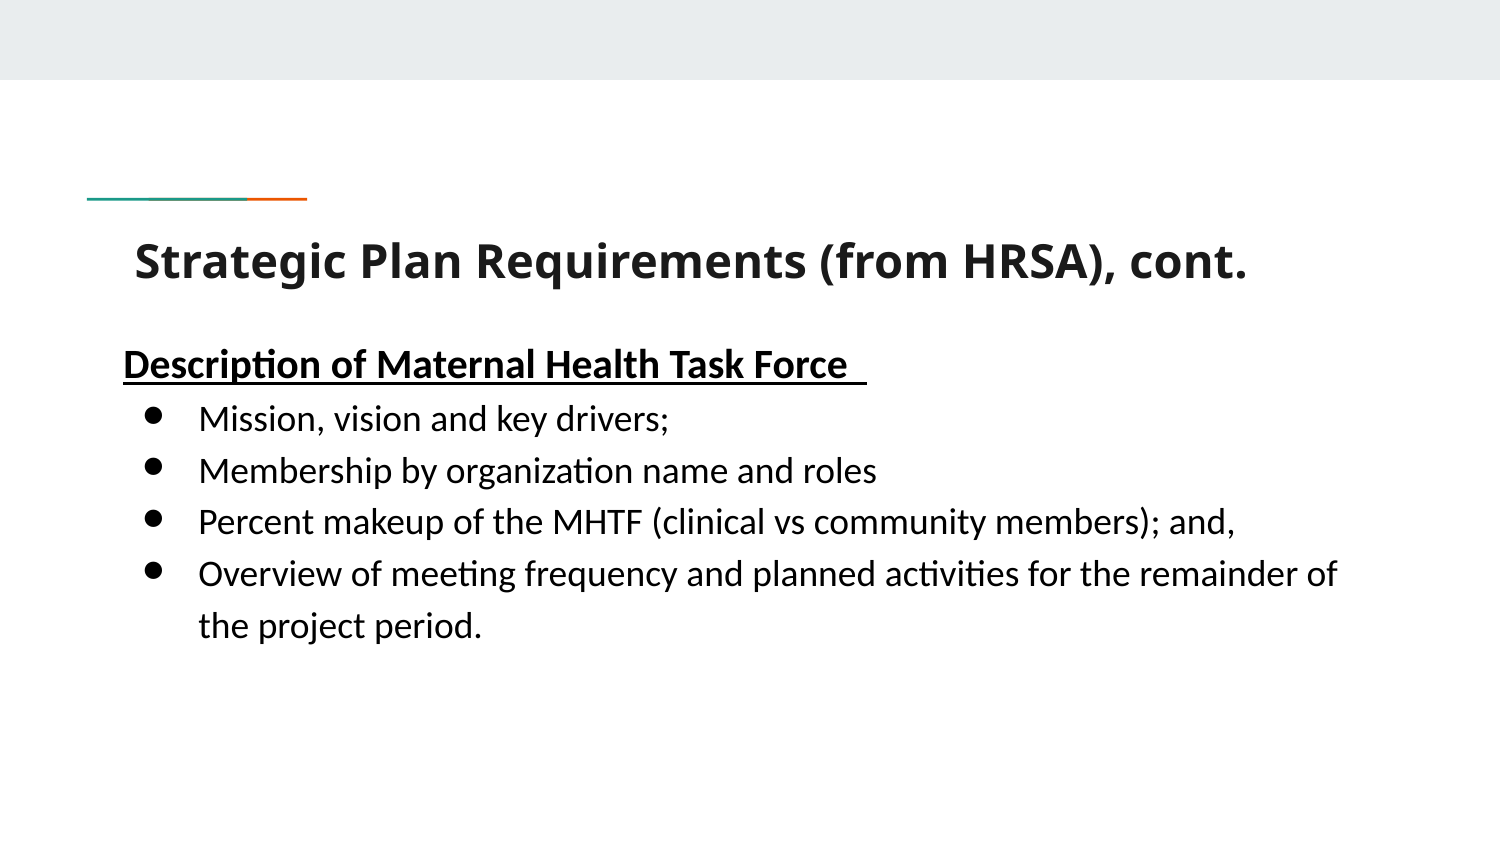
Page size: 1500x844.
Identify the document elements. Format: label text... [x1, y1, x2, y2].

title Strategic Plan Requirements (from HRSA), cont. [119, 216, 1381, 305]
text_box Description of Maternal Health Task Force Mission, vision and key drivers; Membership by organization name and roles Percent makeup of the MHTF (clinical vs community members); and, Overview of meeting frequency and planned activities for the remainder of the project period. [108, 314, 1387, 758]
